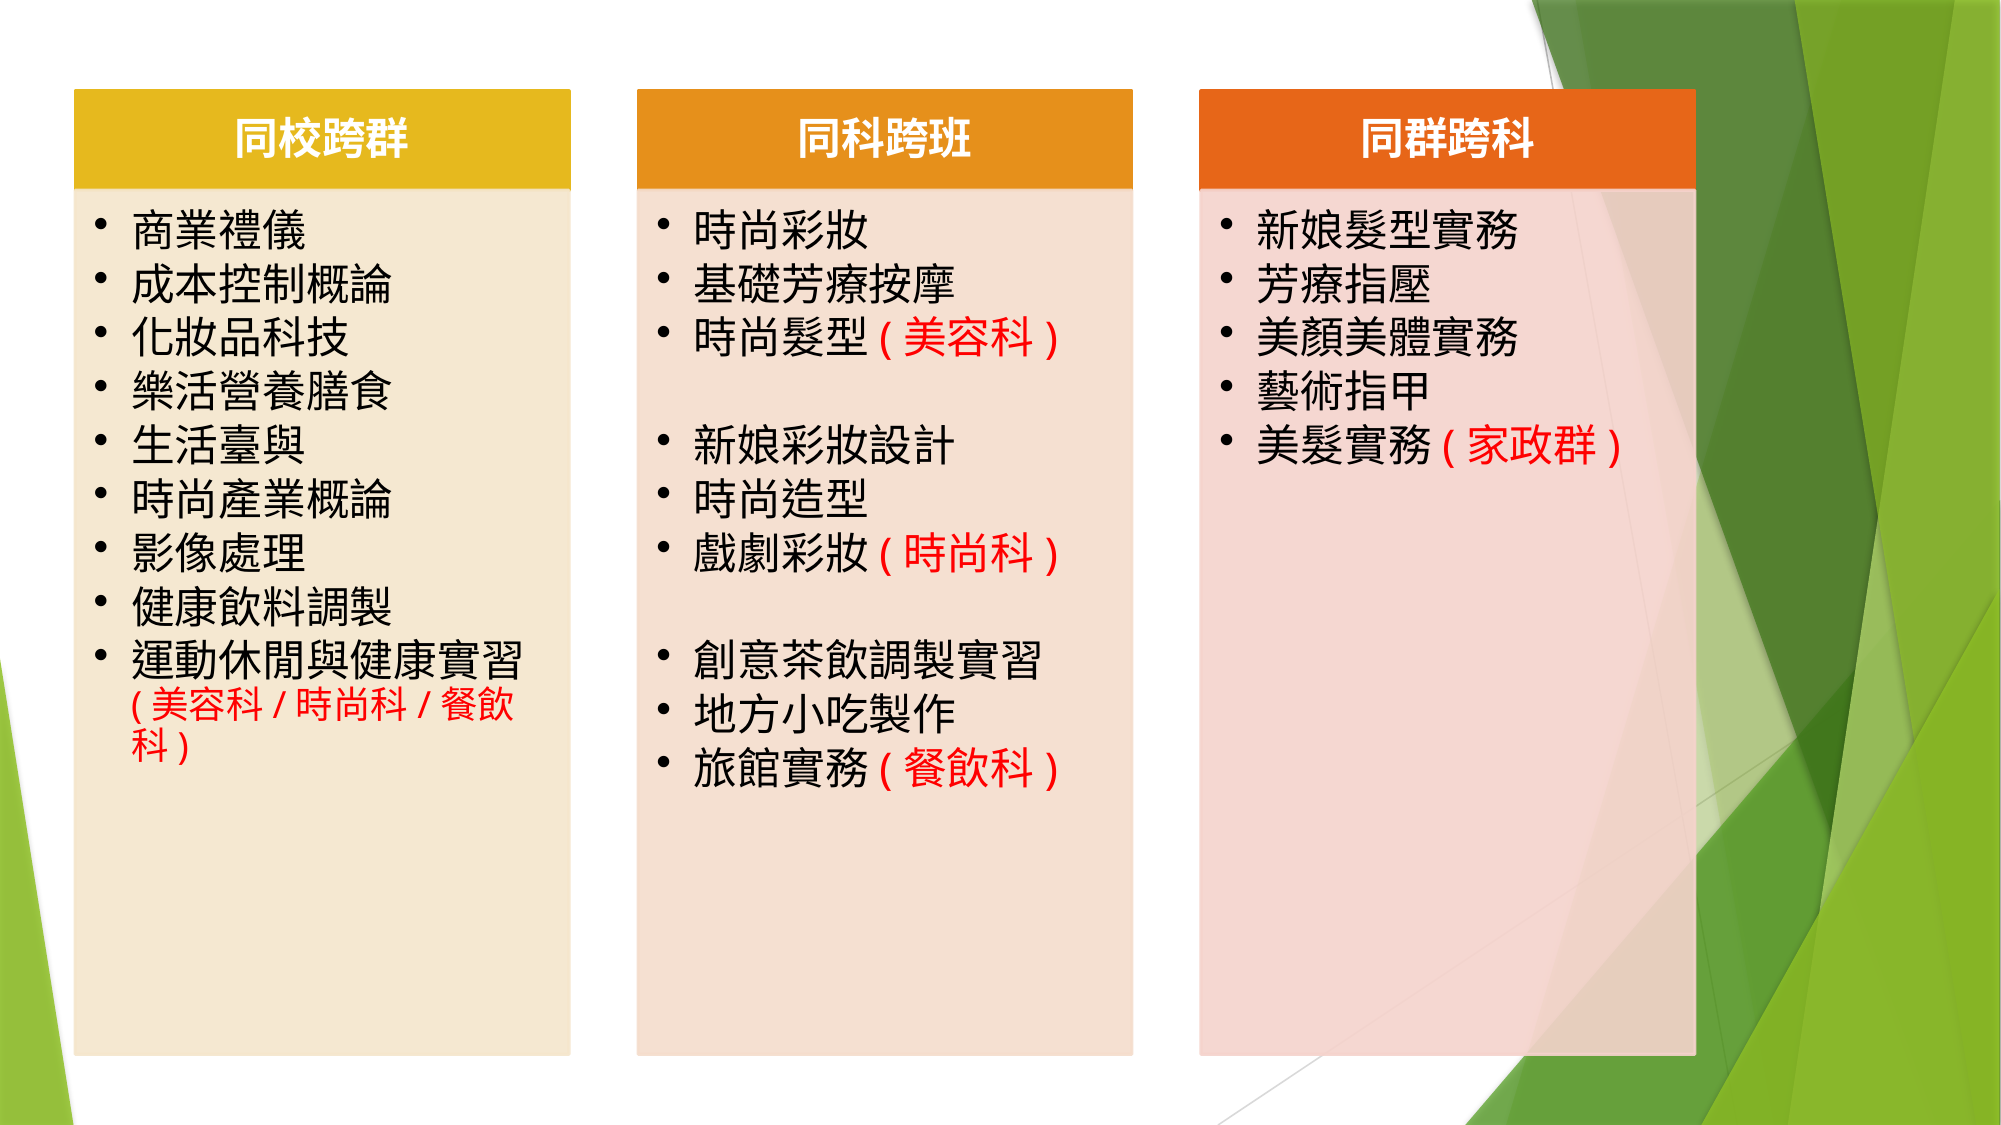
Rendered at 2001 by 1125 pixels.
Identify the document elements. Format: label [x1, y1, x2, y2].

text_box [74, 64, 1696, 1081]
